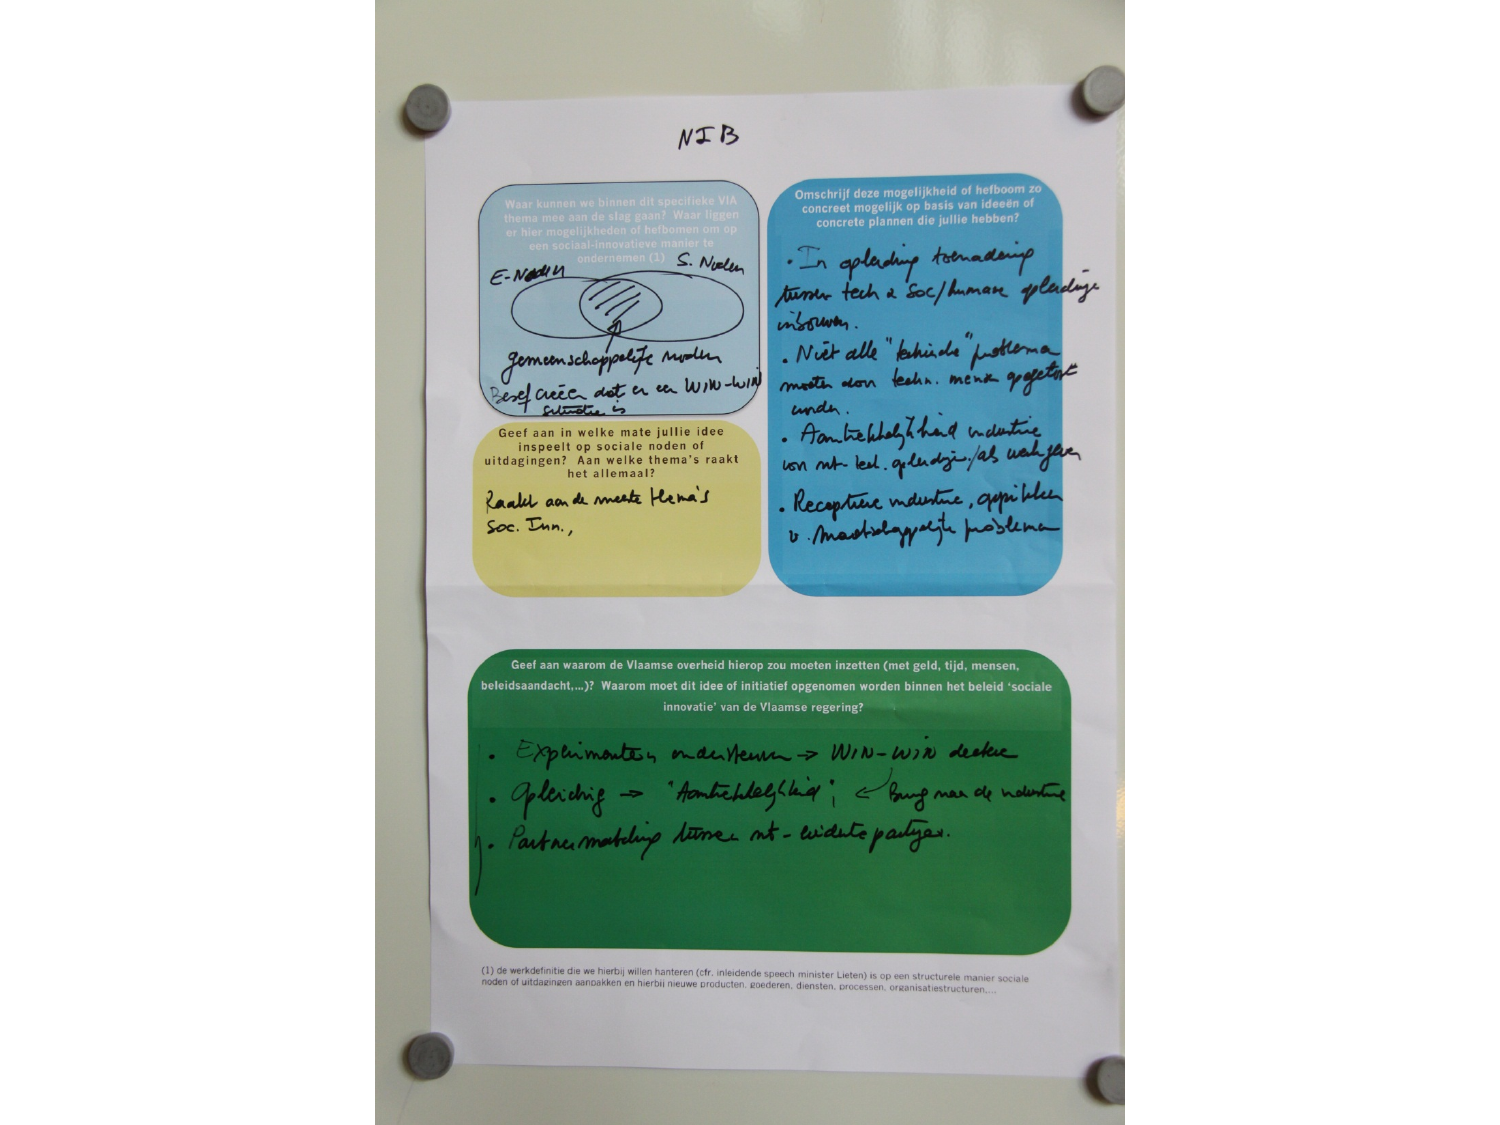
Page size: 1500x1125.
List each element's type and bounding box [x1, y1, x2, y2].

picture [374, 0, 1126, 1125]
